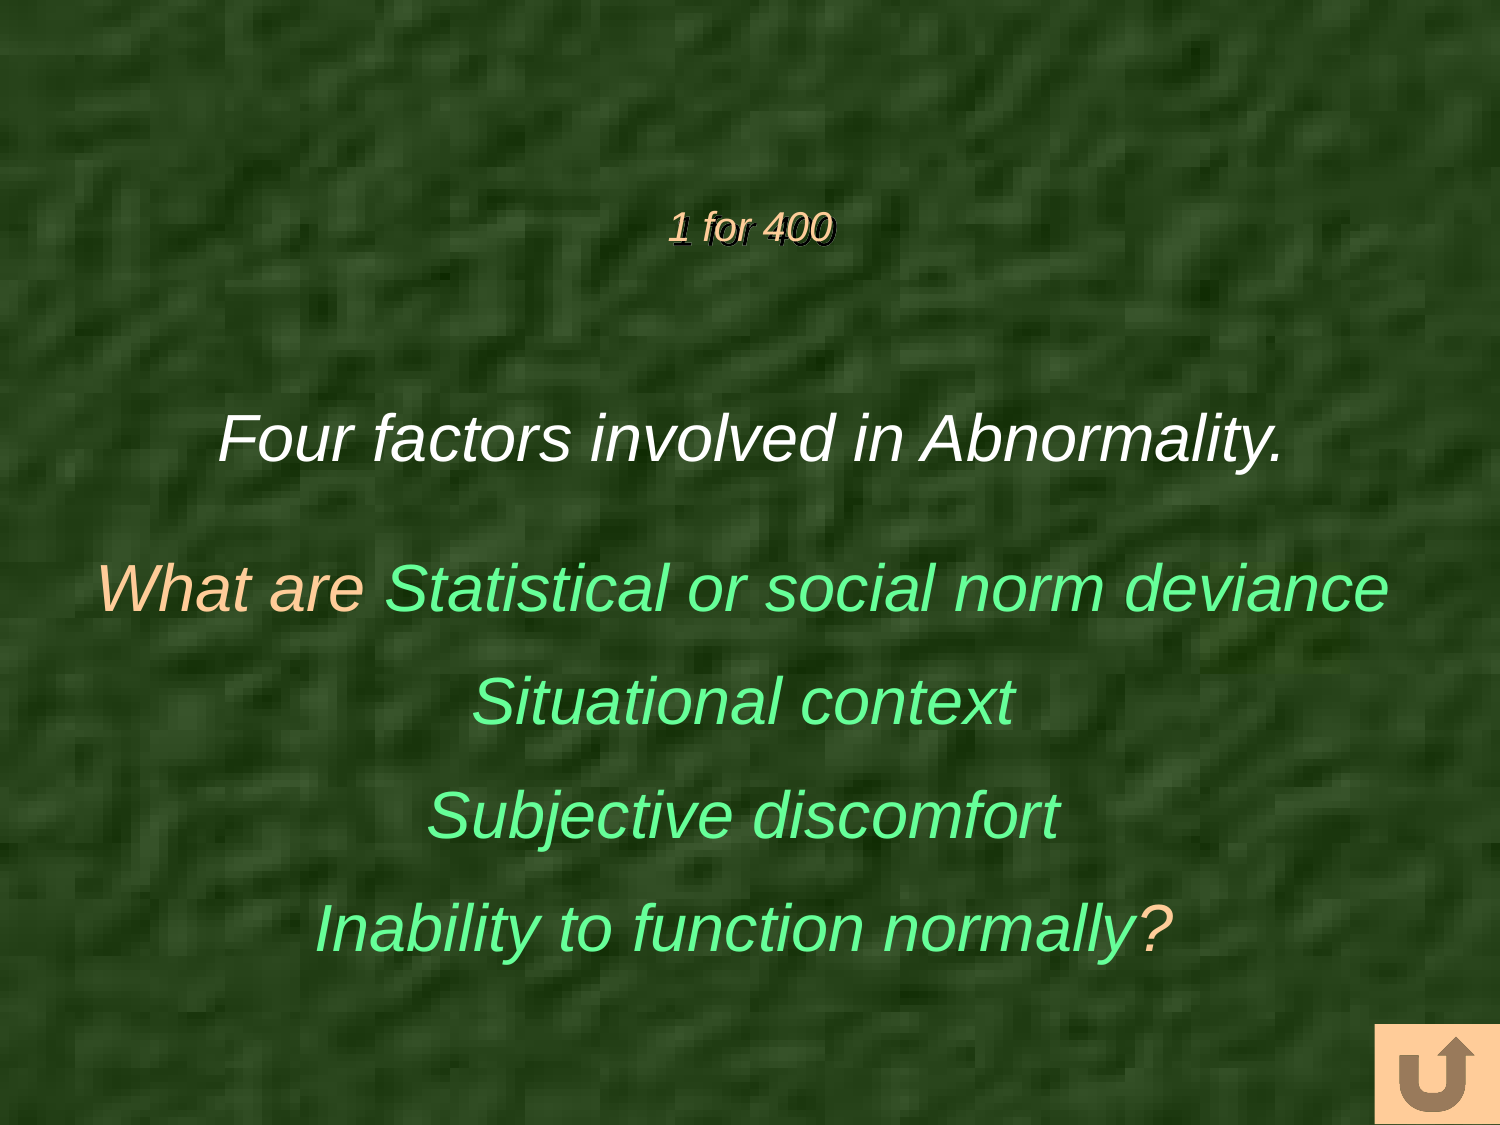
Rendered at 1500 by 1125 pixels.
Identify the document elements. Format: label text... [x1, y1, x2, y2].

text_box Four factors involved in Abnormality. [146, 387, 1359, 483]
text_box What are Statistical or social norm deviance Situational context Subjective discomfort Inability to function normally? [50, 537, 1438, 972]
picture [0, 0, 1500, 1125]
text_box [1374, 1024, 1500, 1125]
title 1 for 400 [596, 187, 904, 263]
